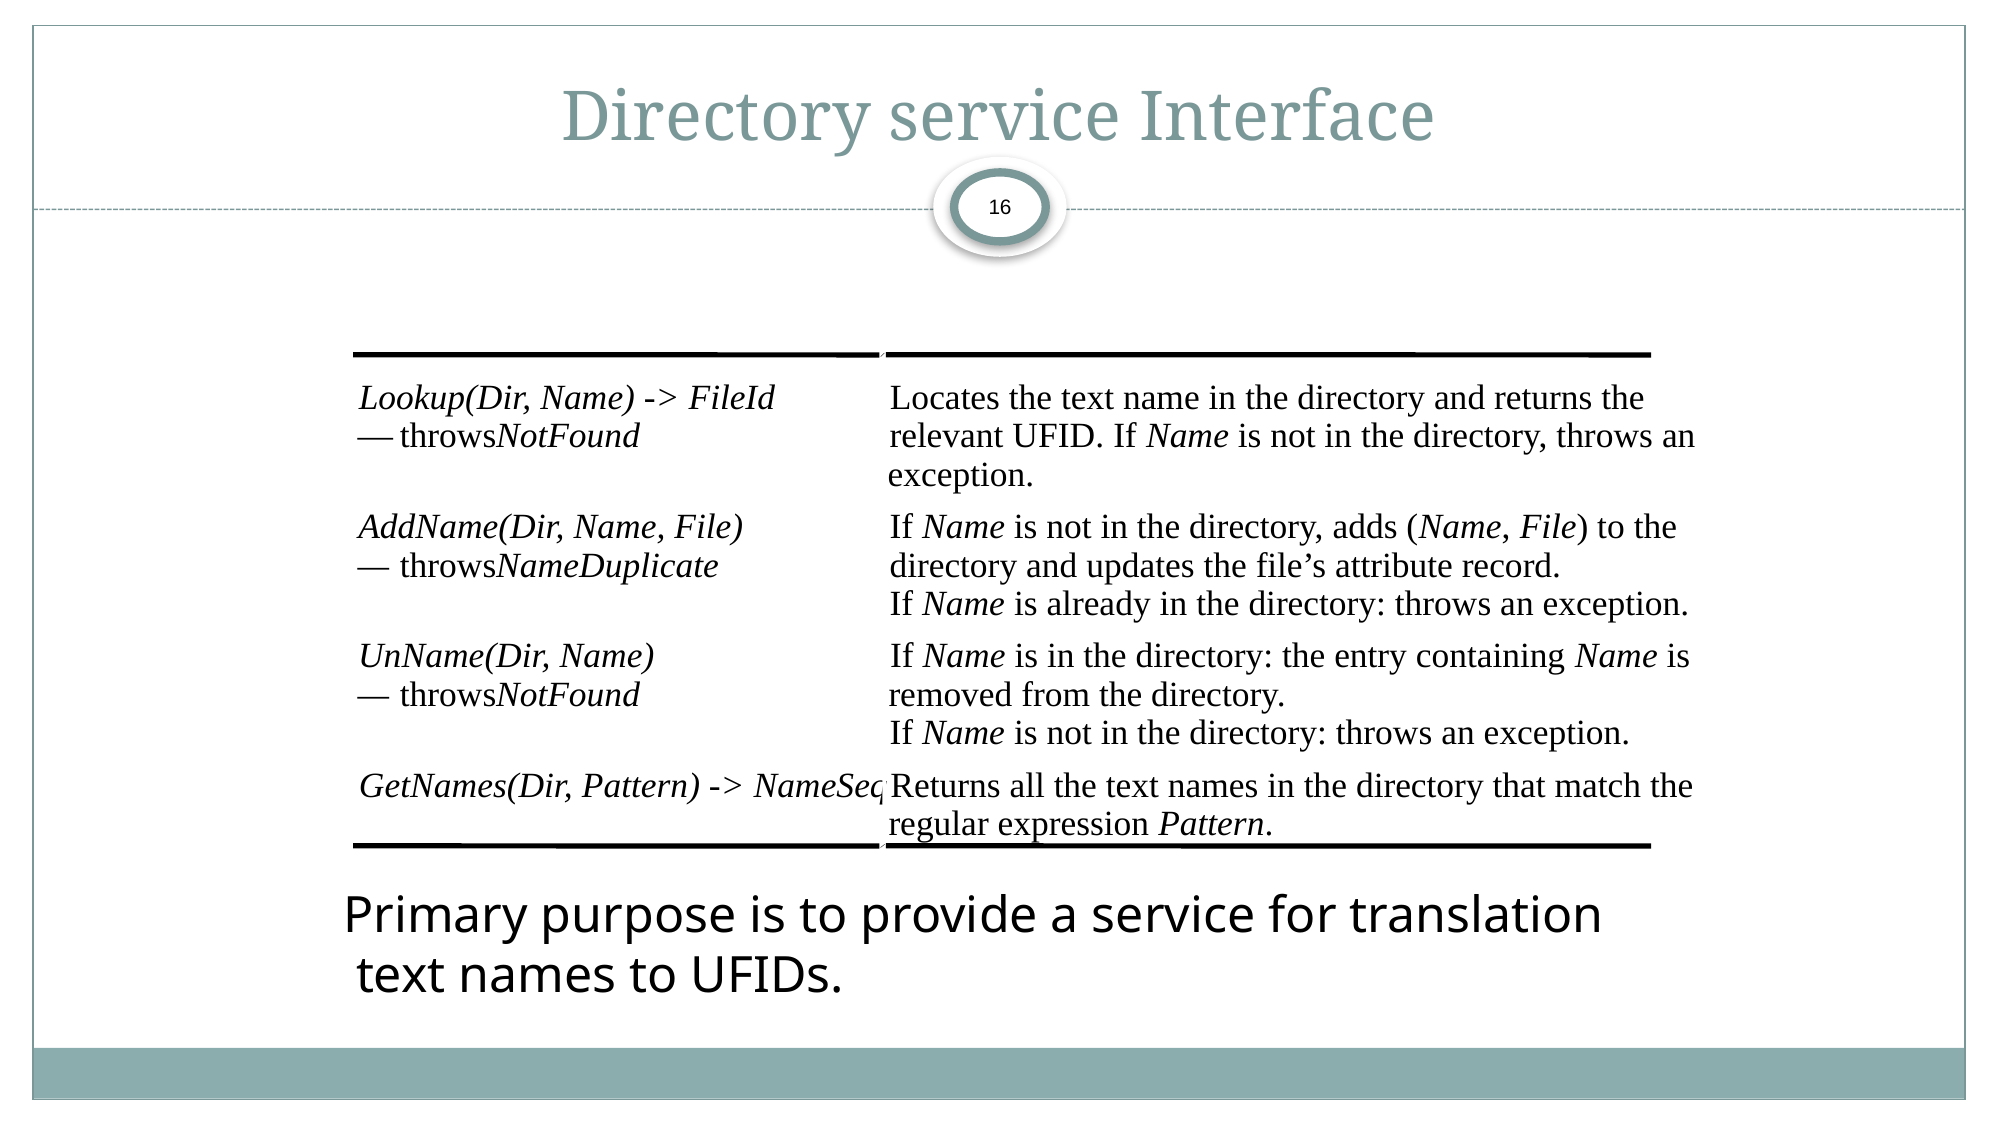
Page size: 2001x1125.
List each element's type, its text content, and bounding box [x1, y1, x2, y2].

slide_number 16 [950, 170, 1050, 243]
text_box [352, 354, 1699, 847]
title Directory service Interface [65, 37, 1933, 162]
text_box Primary purpose is to provide a service for translation text names to UFIDs. [328, 874, 1620, 1010]
